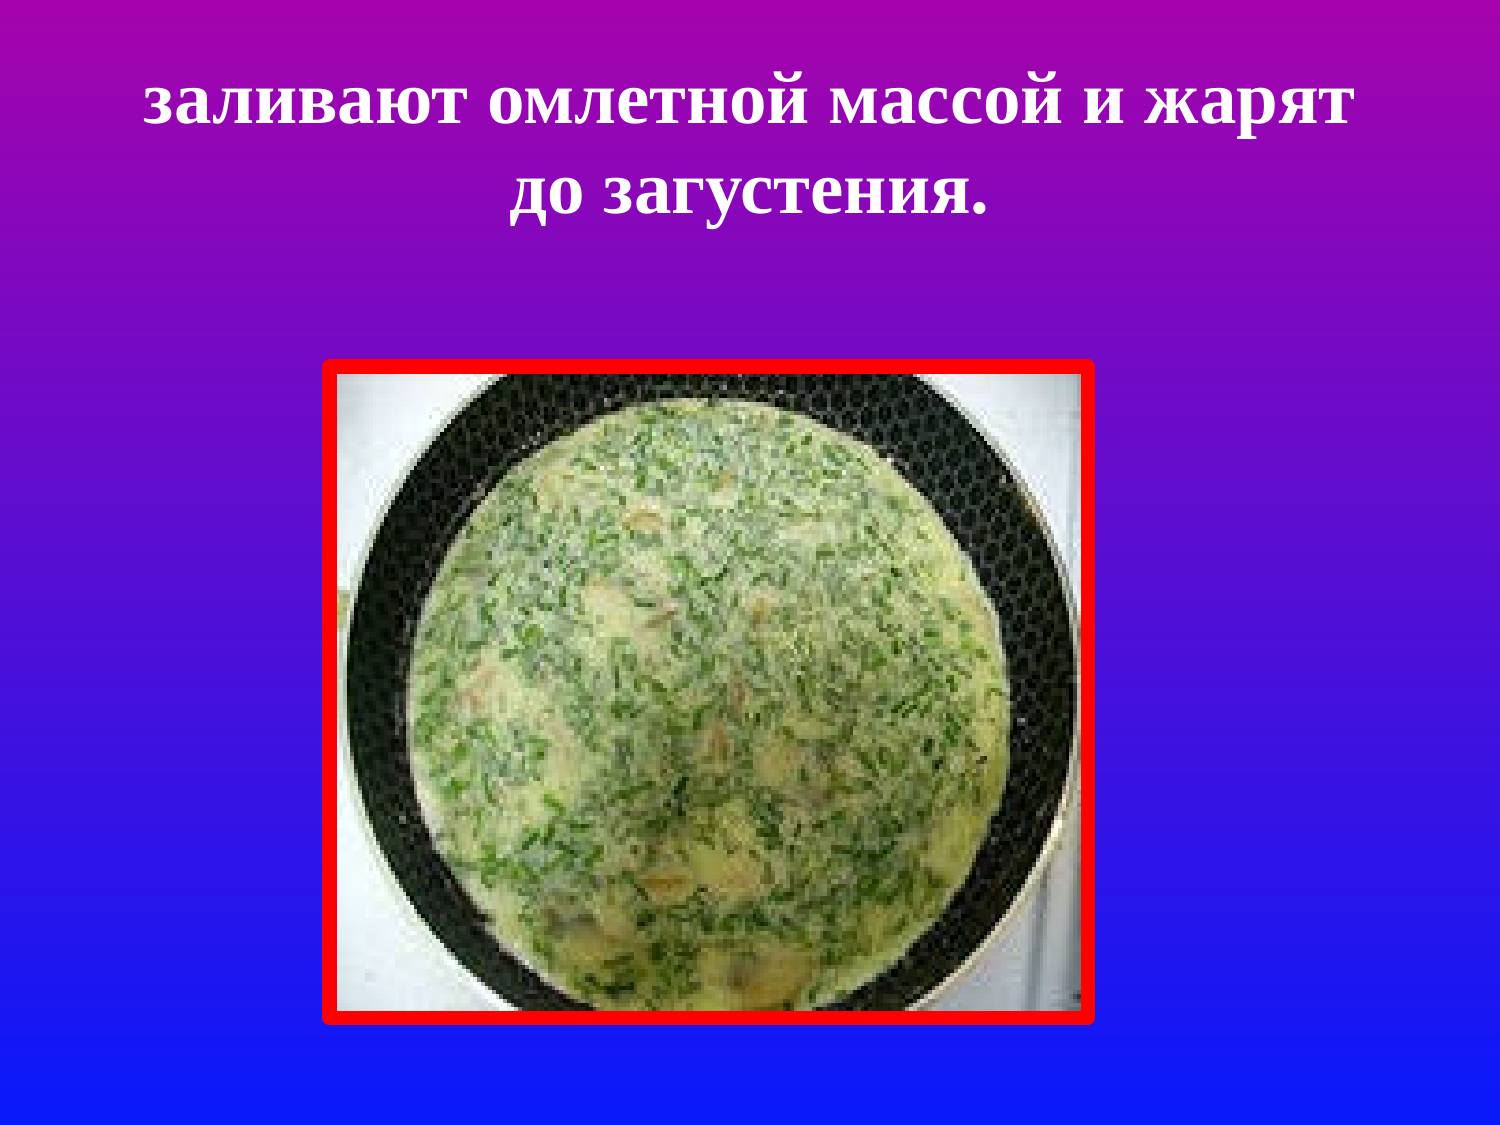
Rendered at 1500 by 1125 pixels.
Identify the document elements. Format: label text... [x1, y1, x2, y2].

title заливают омлетной массой и жарят до загустения. [75, 45, 1425, 233]
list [336, 373, 1081, 1012]
